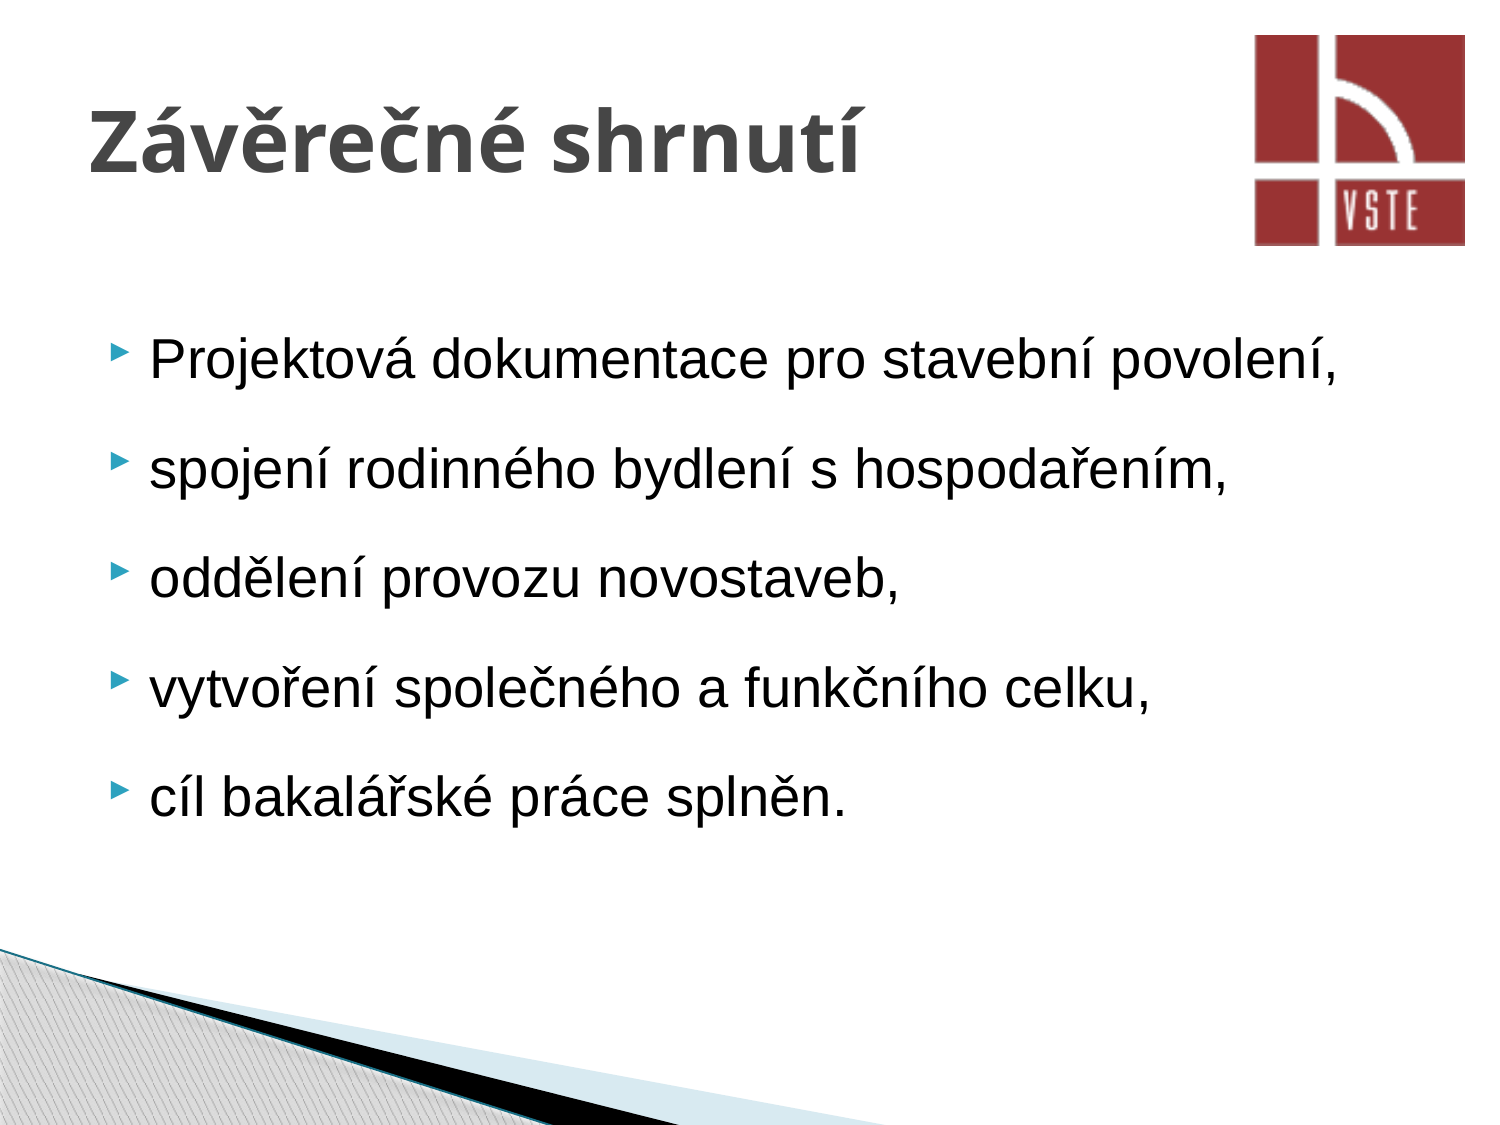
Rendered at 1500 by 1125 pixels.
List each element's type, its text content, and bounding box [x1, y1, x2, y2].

list Projektová dokumentace pro stavební povolení, spojení rodinného bydlení s hospodařením, oddělení provozu novostaveb, vytvoření společného a funkčního celku, cíl bakalářské práce splněn. [75, 281, 1425, 1024]
title Závěrečné shrnutí [75, 45, 1247, 233]
picture [1253, 34, 1466, 247]
